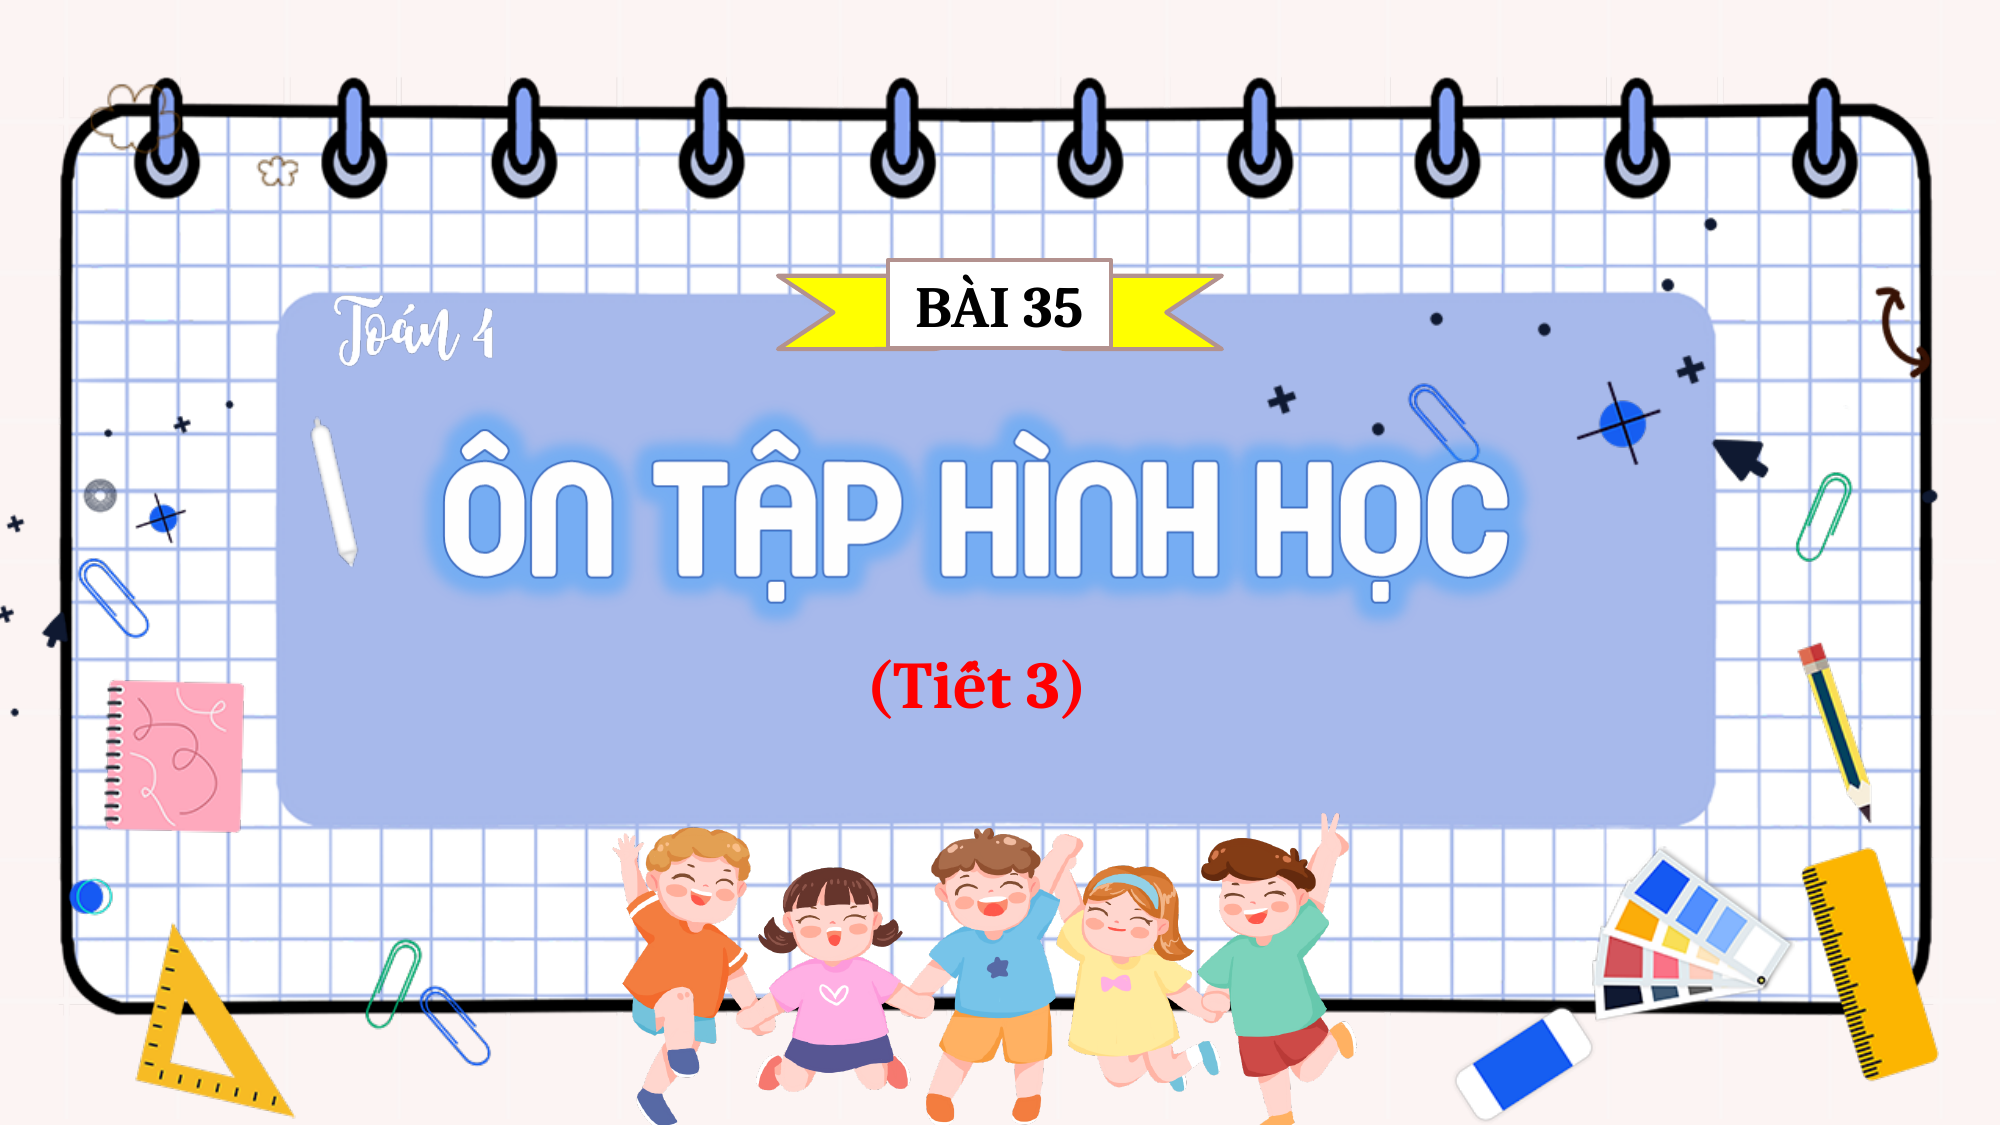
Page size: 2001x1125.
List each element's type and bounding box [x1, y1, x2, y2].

picture [0, 0, 2000, 1125]
text_box [777, 259, 1223, 350]
